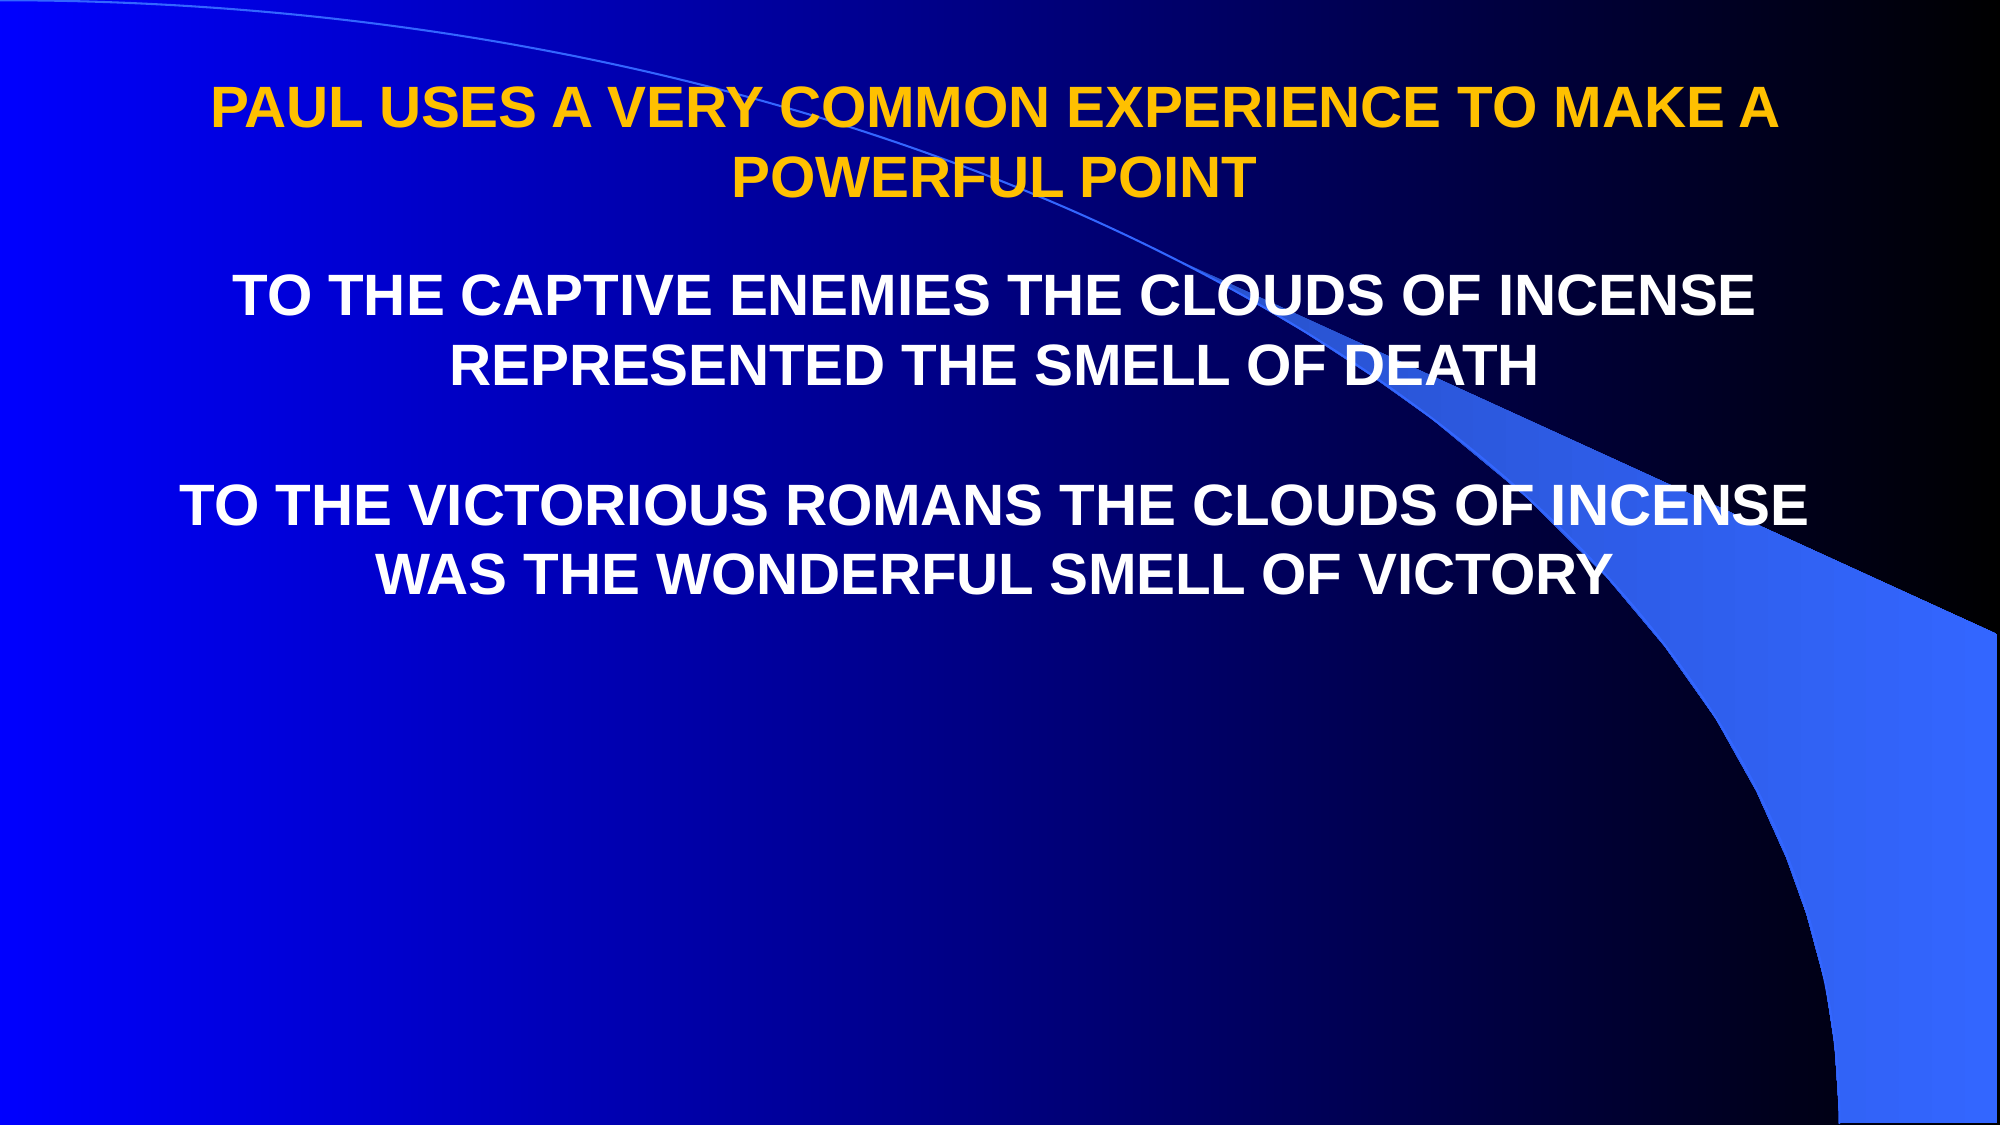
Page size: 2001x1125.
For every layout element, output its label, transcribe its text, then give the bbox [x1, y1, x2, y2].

text_box PAUL USES A VERY COMMON EXPERIENCE TO MAKE A POWERFUL POINT [88, 61, 1901, 287]
text_box TO THE CAPTIVE ENEMIES THE CLOUDS OF INCENSE REPRESENTED THE SMELL OF DEATH TO THE VICTORIOUS ROMANS THE CLOUDS OF INCENSE WAS THE WONDERFUL SMELL OF VICTORY [118, 249, 1871, 615]
